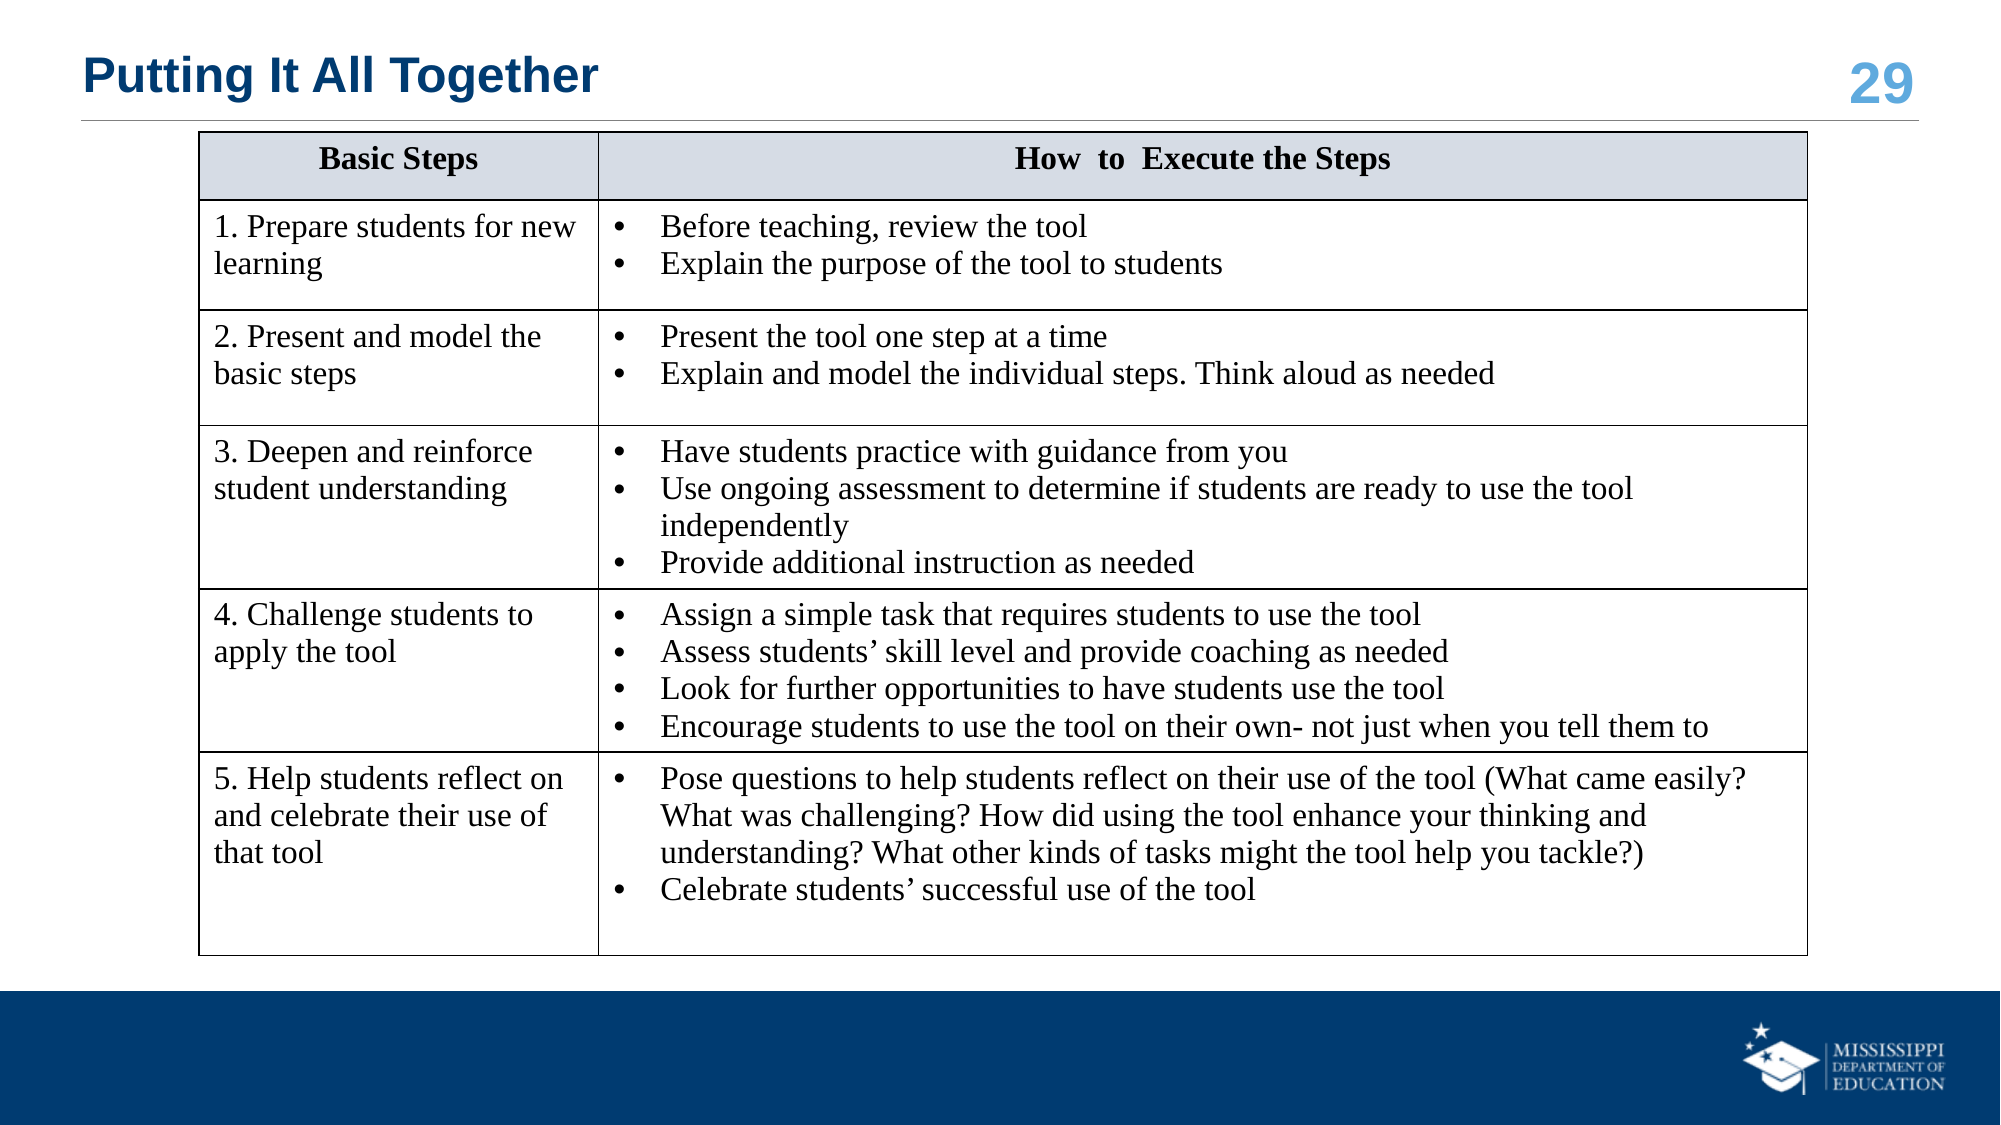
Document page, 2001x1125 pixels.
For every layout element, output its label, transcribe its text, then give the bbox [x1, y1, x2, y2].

table_cell Assign a simple task that requires students to use the tool Assess students’ skill level and provide coaching as needed Look for further opportunities to have students use the tool Encourage students to use the tool on their own- not just when you tell them to [599, 590, 1807, 751]
table_cell 1. Prepare students for new learning [200, 201, 598, 309]
table_cell Pose questions to help students reflect on their use of the tool (What came easily? What was challenging? How did using the tool enhance your thinking and understanding? What other kinds of tasks might the tool help you tackle?) Celebrate students’ successful use of the tool [599, 753, 1807, 955]
table_cell 2. Present and model the basic steps [200, 311, 598, 425]
table_cell Have students practice with guidance from you Use ongoing assessment to determine if students are ready to use the tool independently Provide additional instruction as needed [599, 426, 1807, 588]
table_cell Before teaching, review the tool Explain the purpose of the tool to students [599, 201, 1807, 309]
table_cell 3. Deepen and reinforce student understanding [200, 426, 598, 588]
table_cell 4. Challenge students to apply the tool [200, 590, 598, 751]
table_header Basic Steps [200, 133, 598, 199]
title Putting It All Together [67, 45, 1808, 108]
table_cell Present the tool one step at a time Explain and model the individual steps. Think aloud as needed [599, 311, 1807, 425]
table_cell 5. Help students reflect on and celebrate their use of that tool [200, 753, 598, 955]
table_header How to Execute the Steps [599, 133, 1807, 199]
picture [1742, 1021, 1946, 1095]
